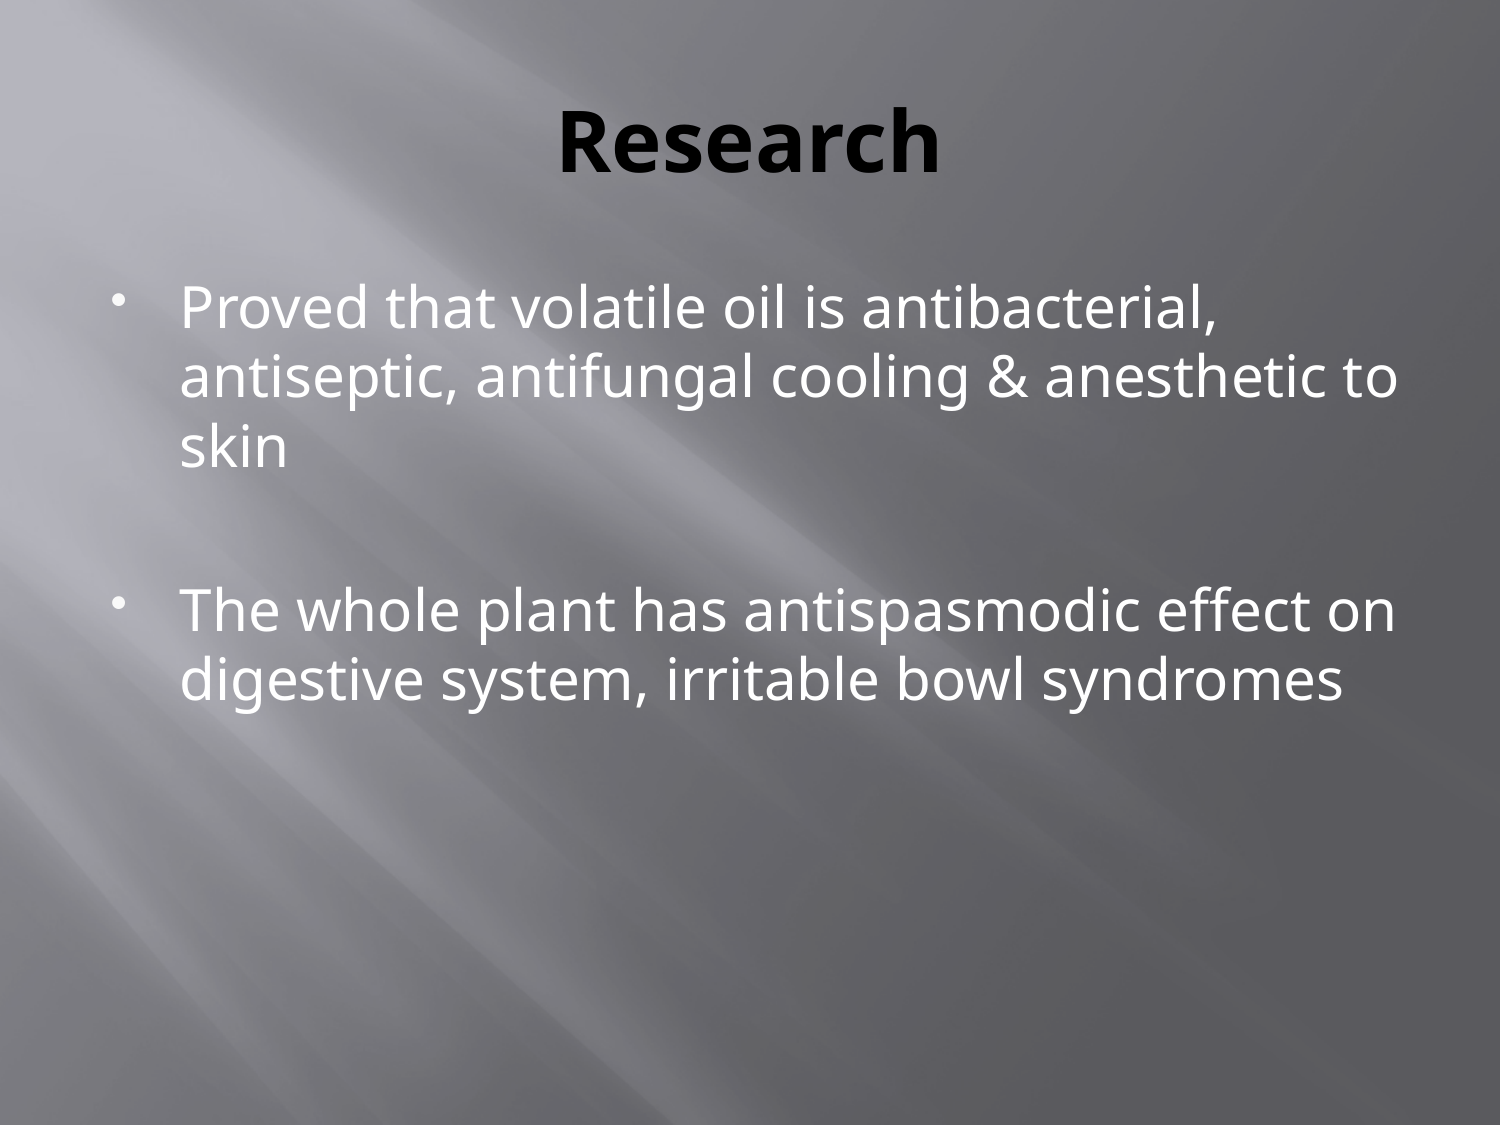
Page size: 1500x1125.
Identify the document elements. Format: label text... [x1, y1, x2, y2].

title Research [75, 45, 1425, 233]
list Proved that volatile oil is antibacterial, antiseptic, antifungal cooling & anesthetic to skin The whole plant has antispasmodic effect on digestive system, irritable bowl syndromes [75, 262, 1425, 1035]
